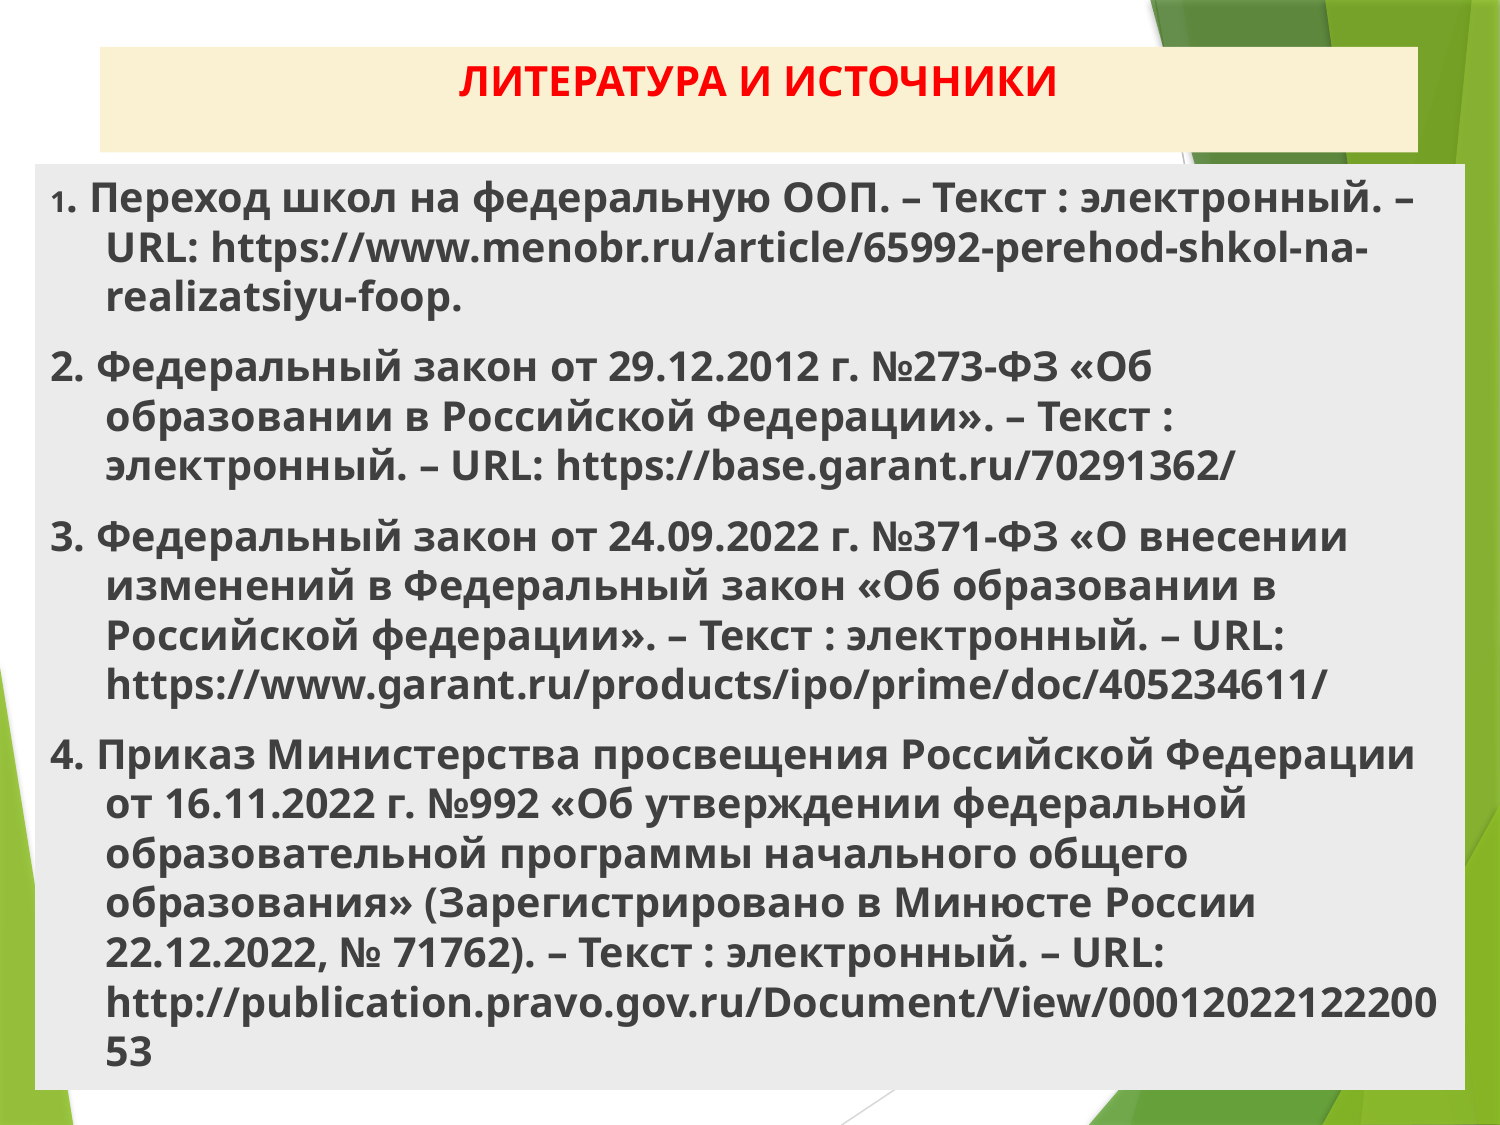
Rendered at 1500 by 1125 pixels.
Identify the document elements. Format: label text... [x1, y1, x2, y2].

list 1. Переход школ на федеральную ООП. – Текст : электронный. – URL: https://www.menobr.ru/article/65992-perehod-shkol-na-realizatsiyu-foop. 2. Федеральный закон от 29.12.2012 г. №273-ФЗ «Об образовании в Российской Федерации». – Текст : электронный. – URL: https://base.garant.ru/70291362/ 3. Федеральный закон от 24.09.2022 г. №371-ФЗ «О внесении изменений в Федеральный закон «Об образовании в Российской федерации». – Текст : электронный. – URL: https://www.garant.ru/products/ipo/prime/doc/405234611/ 4. Приказ Министерства просвещения Российской Федерации от 16.11.2022 г. №992 «Об утверждении федеральной образовательной программы начального общего образования» (Зарегистрировано в Минюсте России 22.12.2022, № 71762). – Текст : электронный. – URL: http://publication.pravo.gov.ru/Document/View/0001202212220053 [35, 164, 1465, 1090]
title ЛИТЕРАТУРА И ИСТОЧНИКИ [99, 46, 1418, 153]
